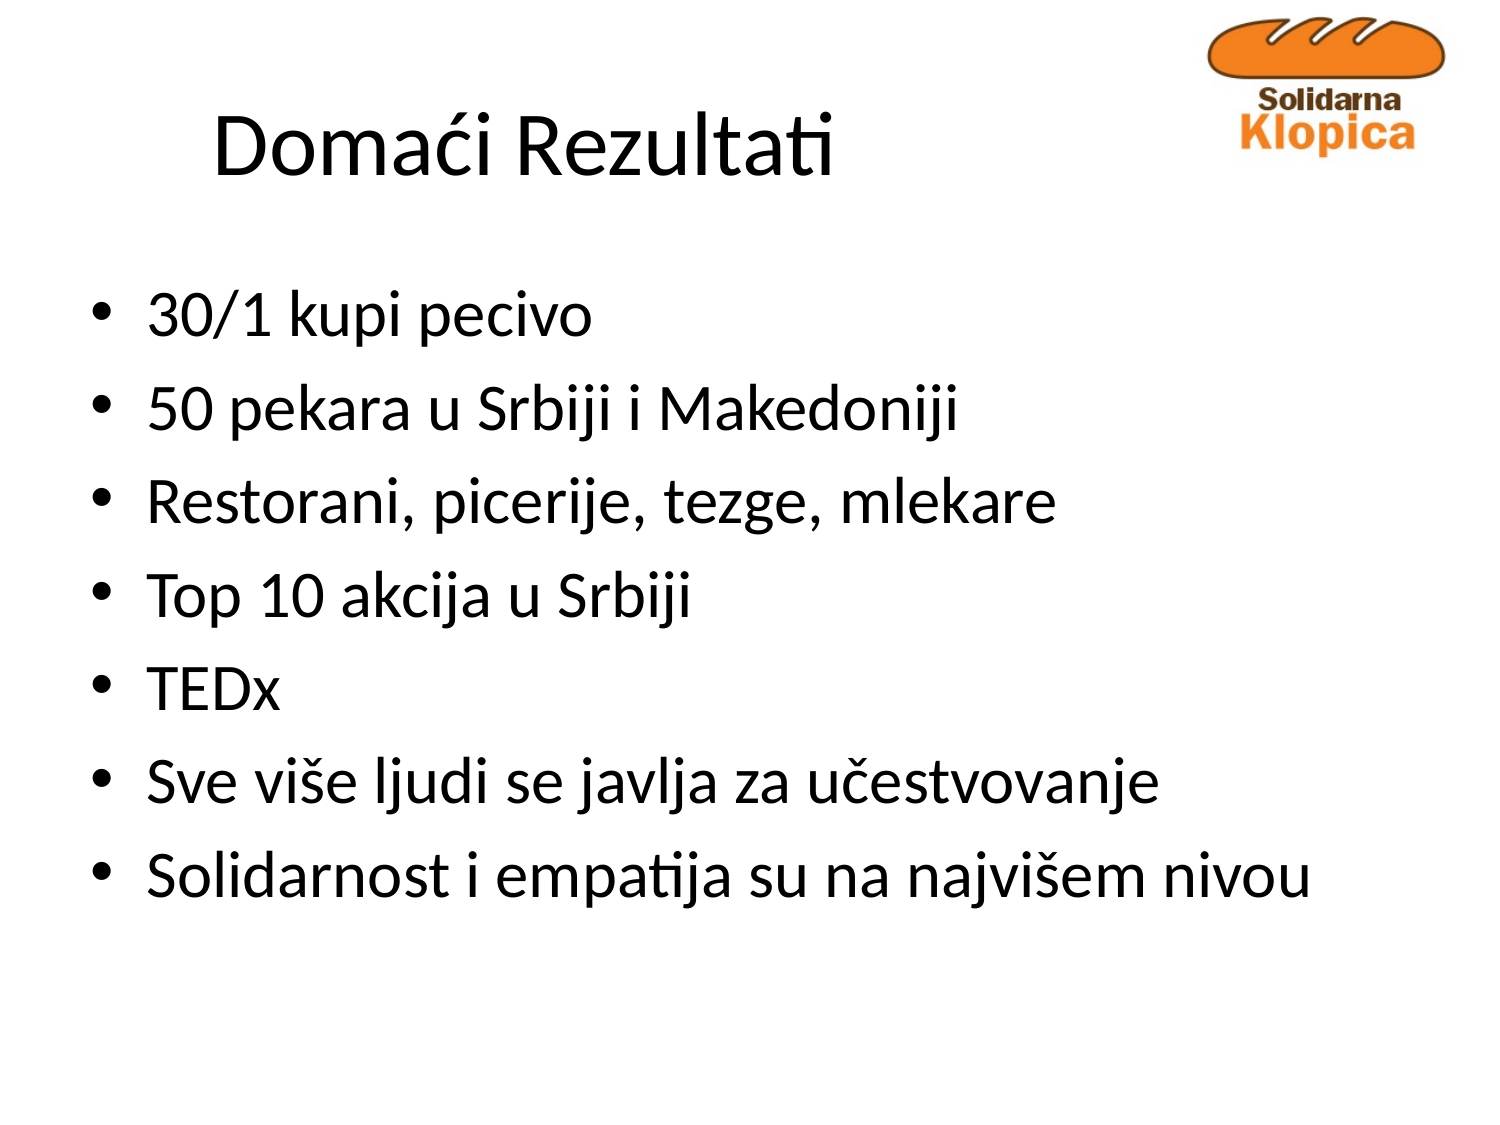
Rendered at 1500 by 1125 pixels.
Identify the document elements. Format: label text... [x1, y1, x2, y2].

title Domaći Rezultati [0, 45, 1211, 233]
list 30/1 kupi pecivo 50 pekara u Srbiji i Makedoniji Restorani, picerije, tezge, mlekare Top 10 akcija u Srbiji TEDx Sve više ljudi se javlja za učestvovanje Solidarnost i empatija su na najvišem nivou [75, 262, 1425, 1005]
picture [1159, 0, 1500, 180]
